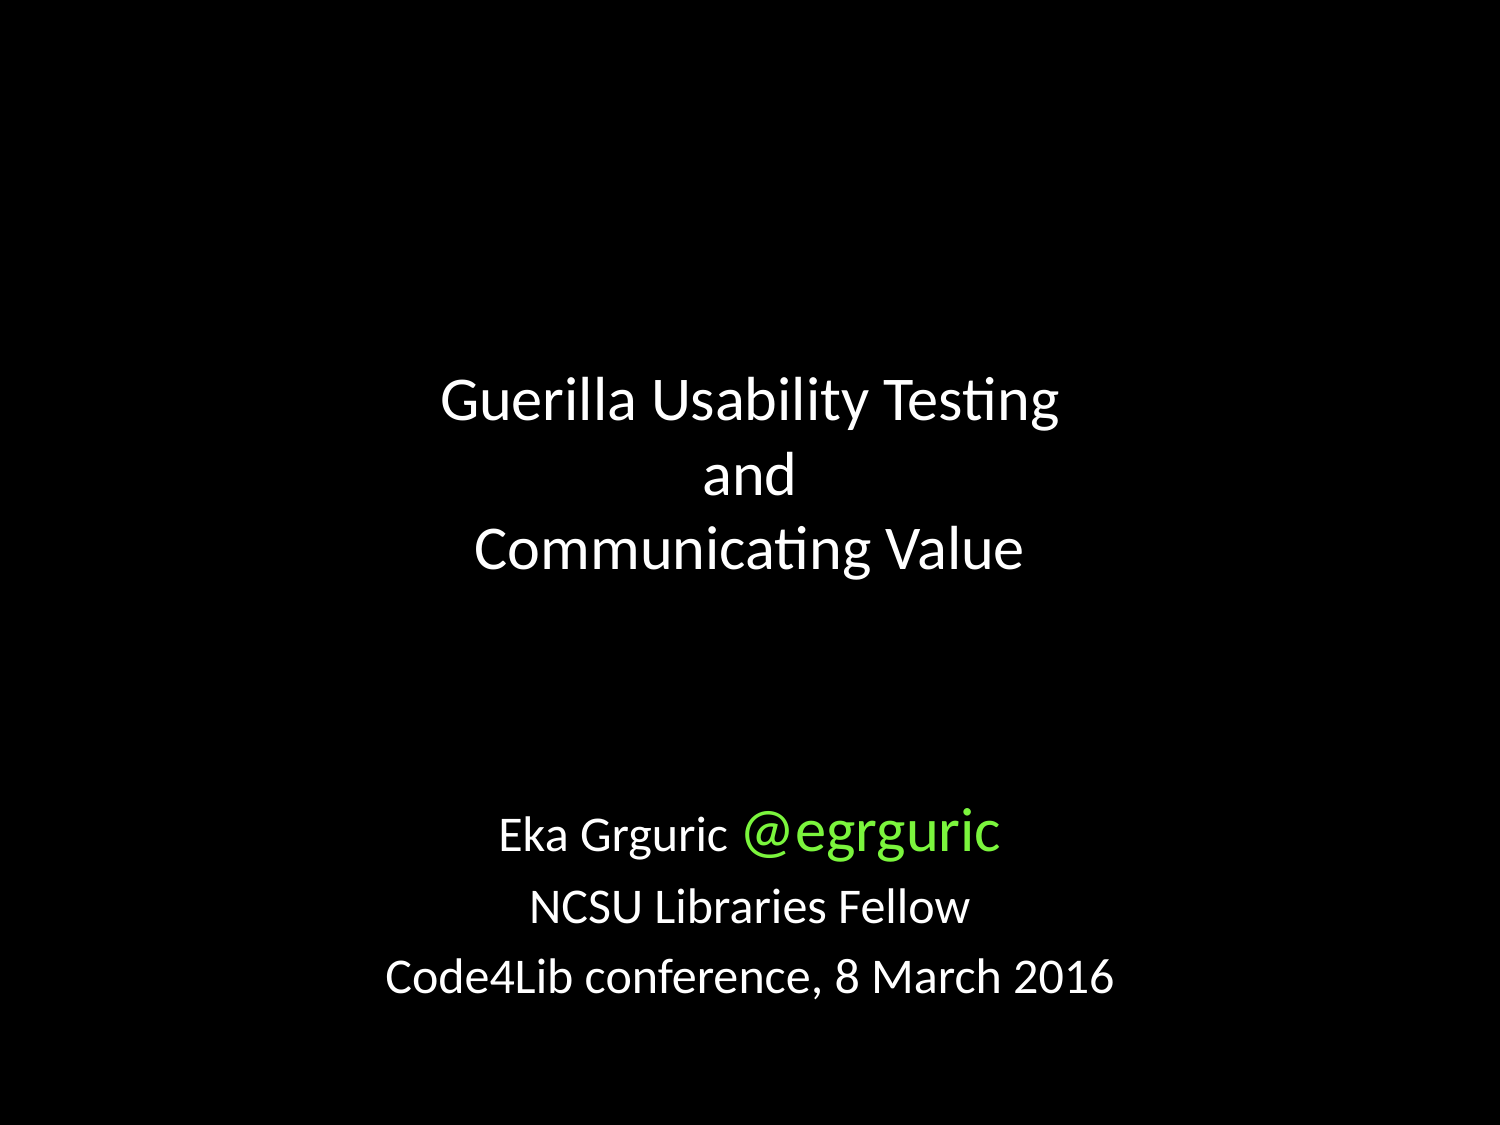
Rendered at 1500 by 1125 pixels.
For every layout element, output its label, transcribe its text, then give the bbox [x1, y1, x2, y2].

title Guerilla Usability Testing and Communicating Value [112, 349, 1388, 591]
subtitle Eka Grguric @egrguric NCSU Libraries Fellow Code4Lib conference, 8 March 2016 [225, 781, 1275, 1069]
